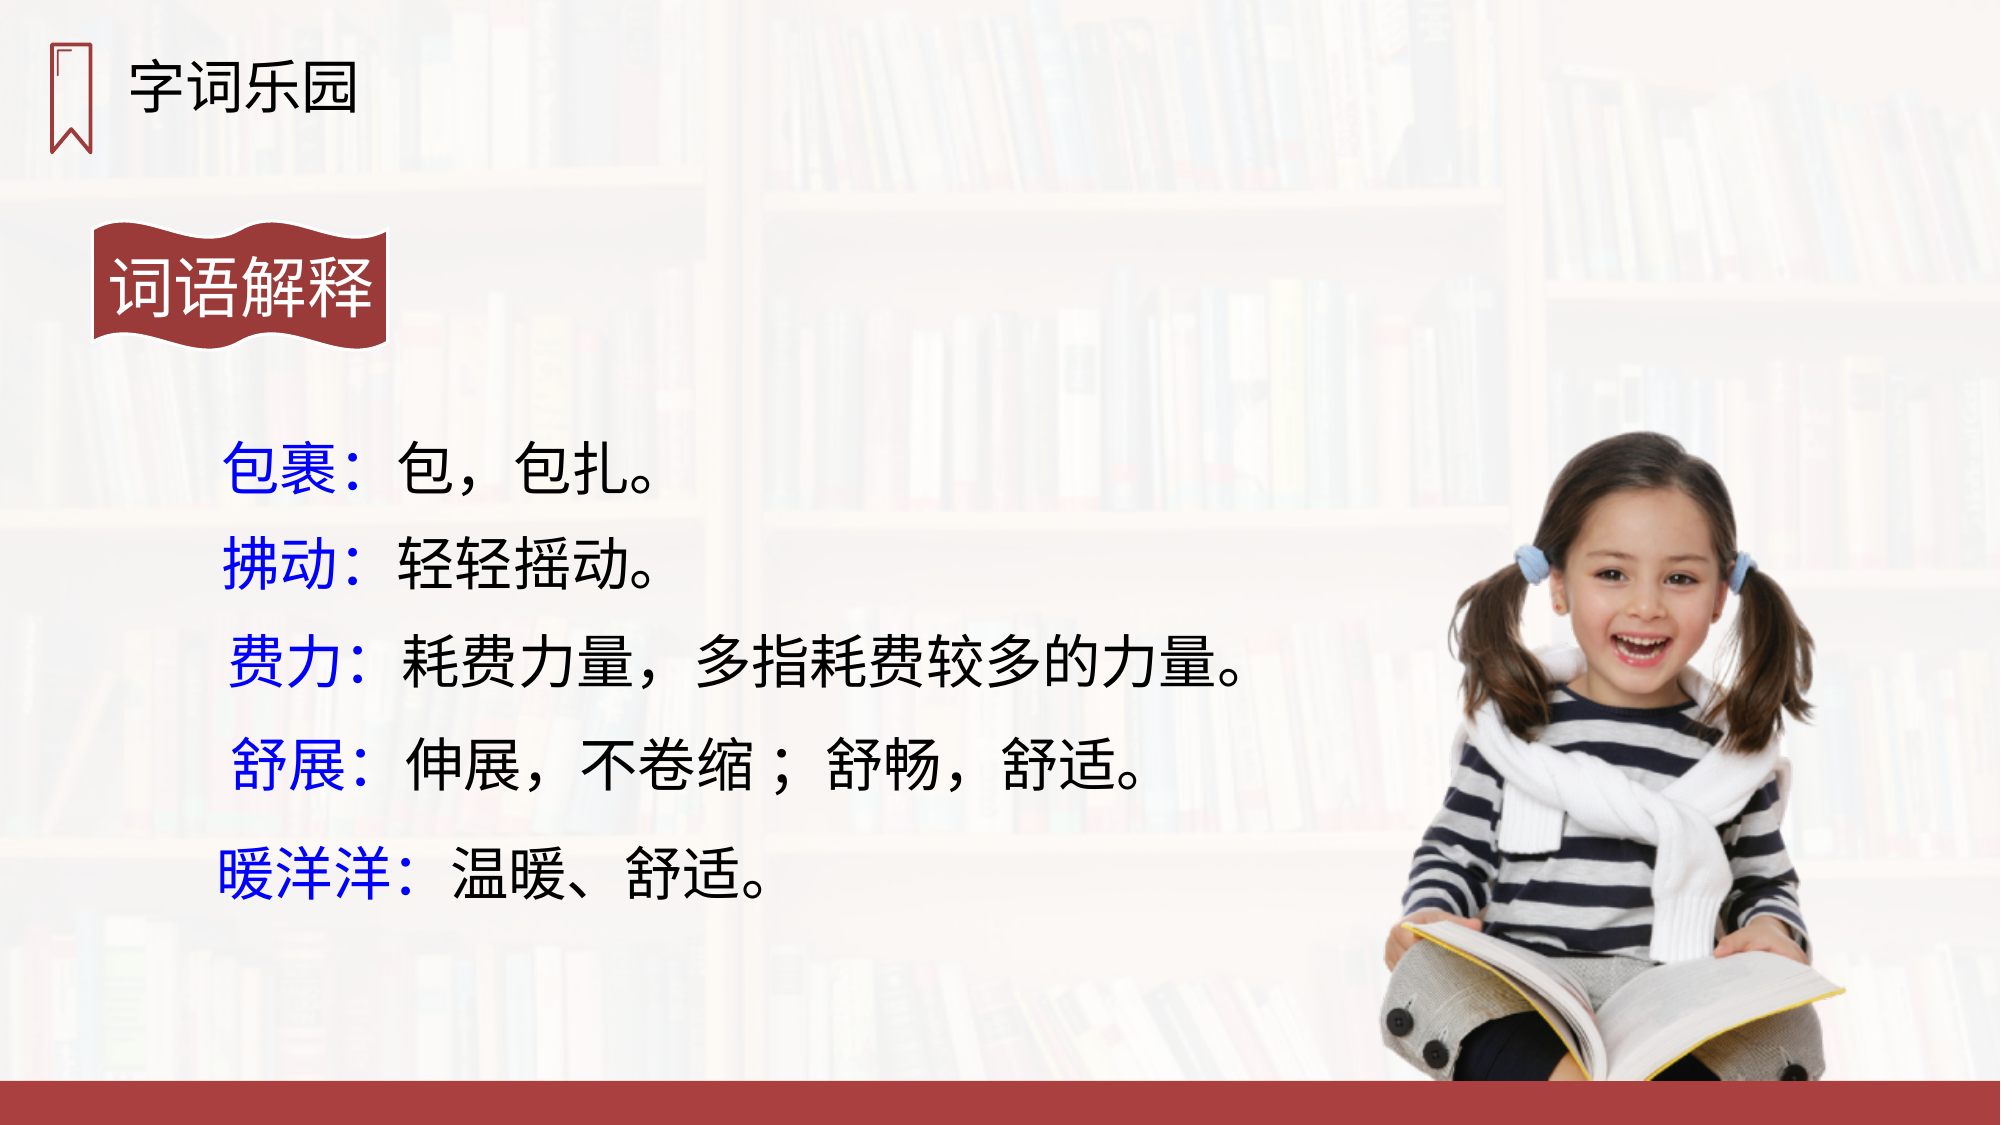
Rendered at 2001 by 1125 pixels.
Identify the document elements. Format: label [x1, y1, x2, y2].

text_box [49, 42, 377, 155]
picture [0, 0, 2000, 1125]
